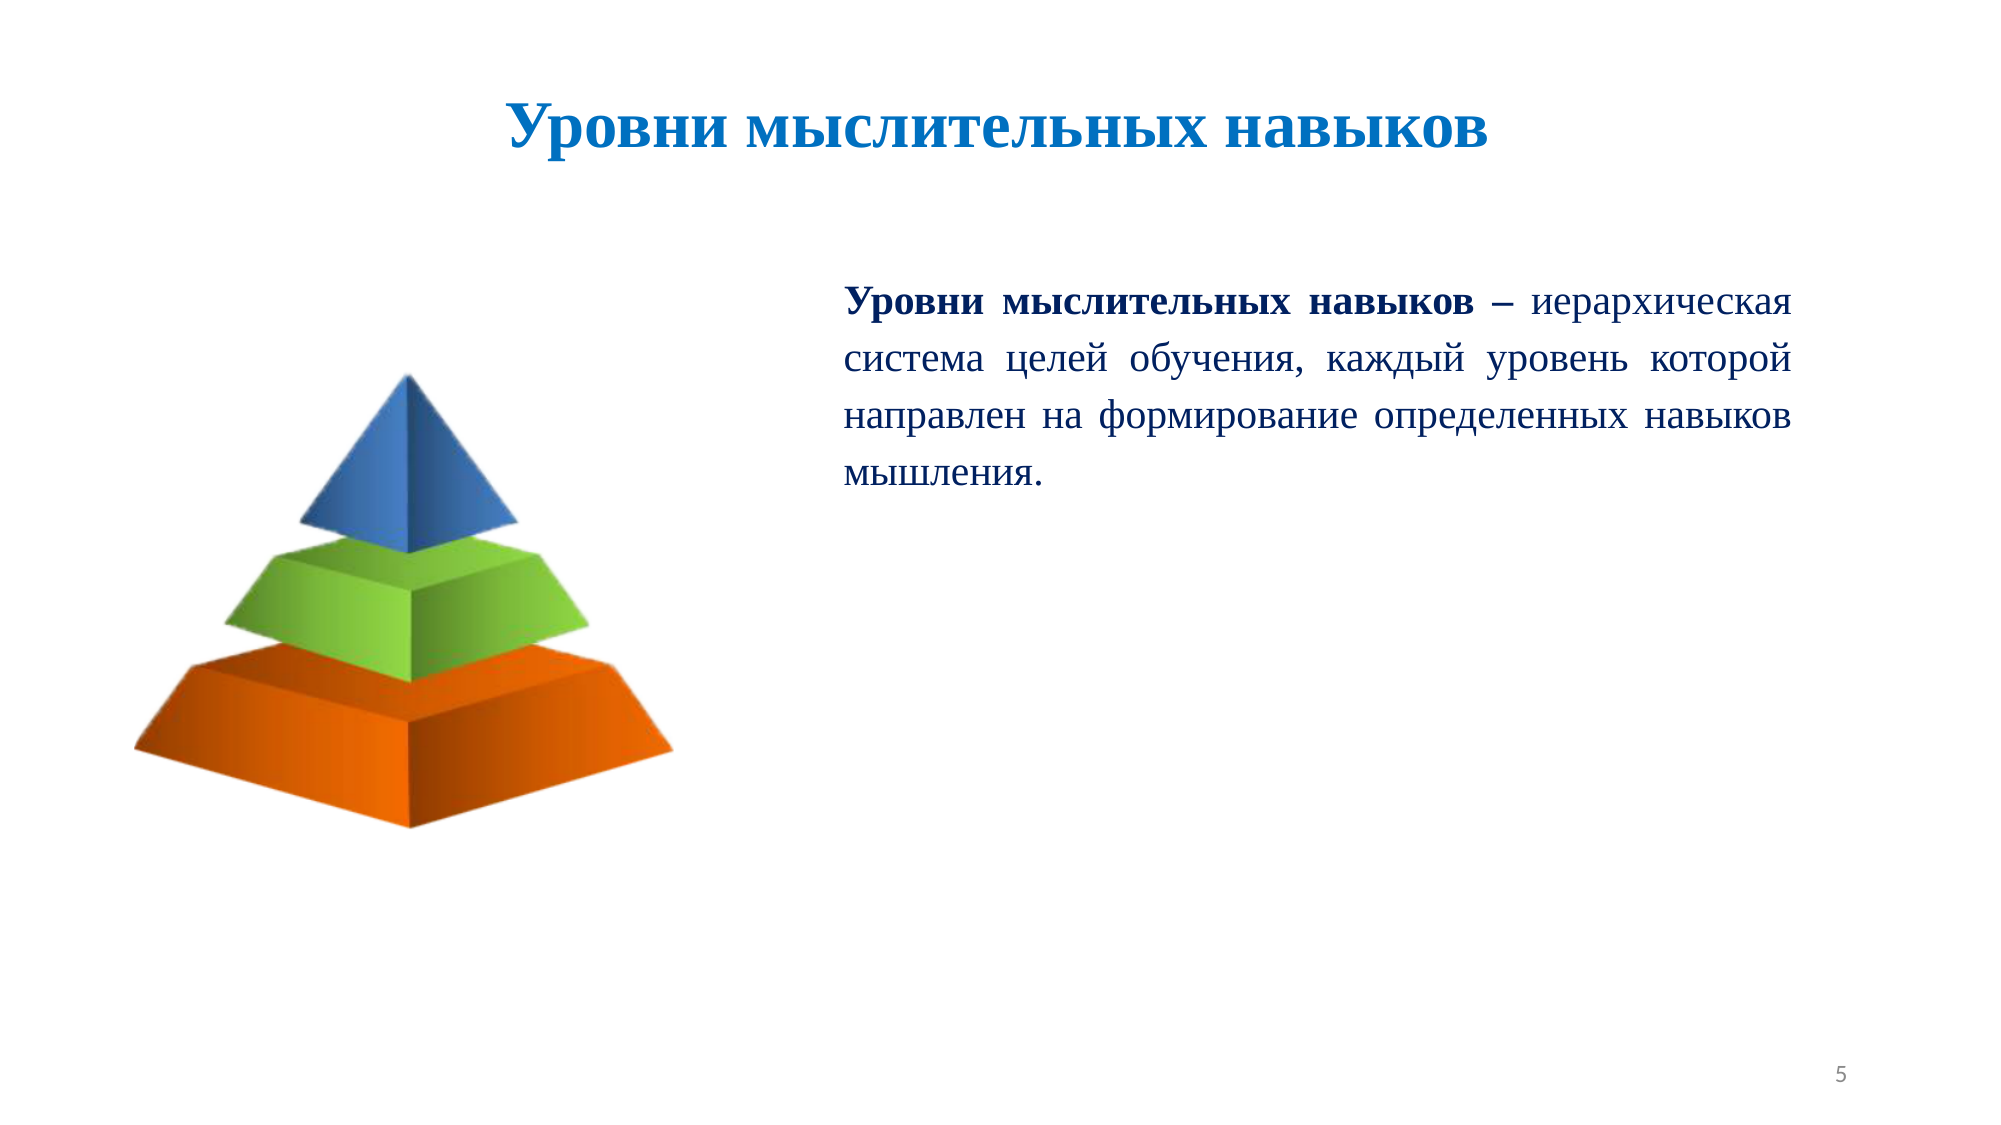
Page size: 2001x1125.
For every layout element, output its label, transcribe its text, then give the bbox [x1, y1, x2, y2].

list Уровни мыслительных навыков – иерархическая система целей обучения, каждый уровень которой направлен на формирование определенных навыков мышления. [828, 258, 1807, 681]
picture [134, 348, 675, 834]
slide_number 5 [1412, 1042, 1863, 1103]
title Уровни мыслительных навыков [322, 38, 1673, 214]
